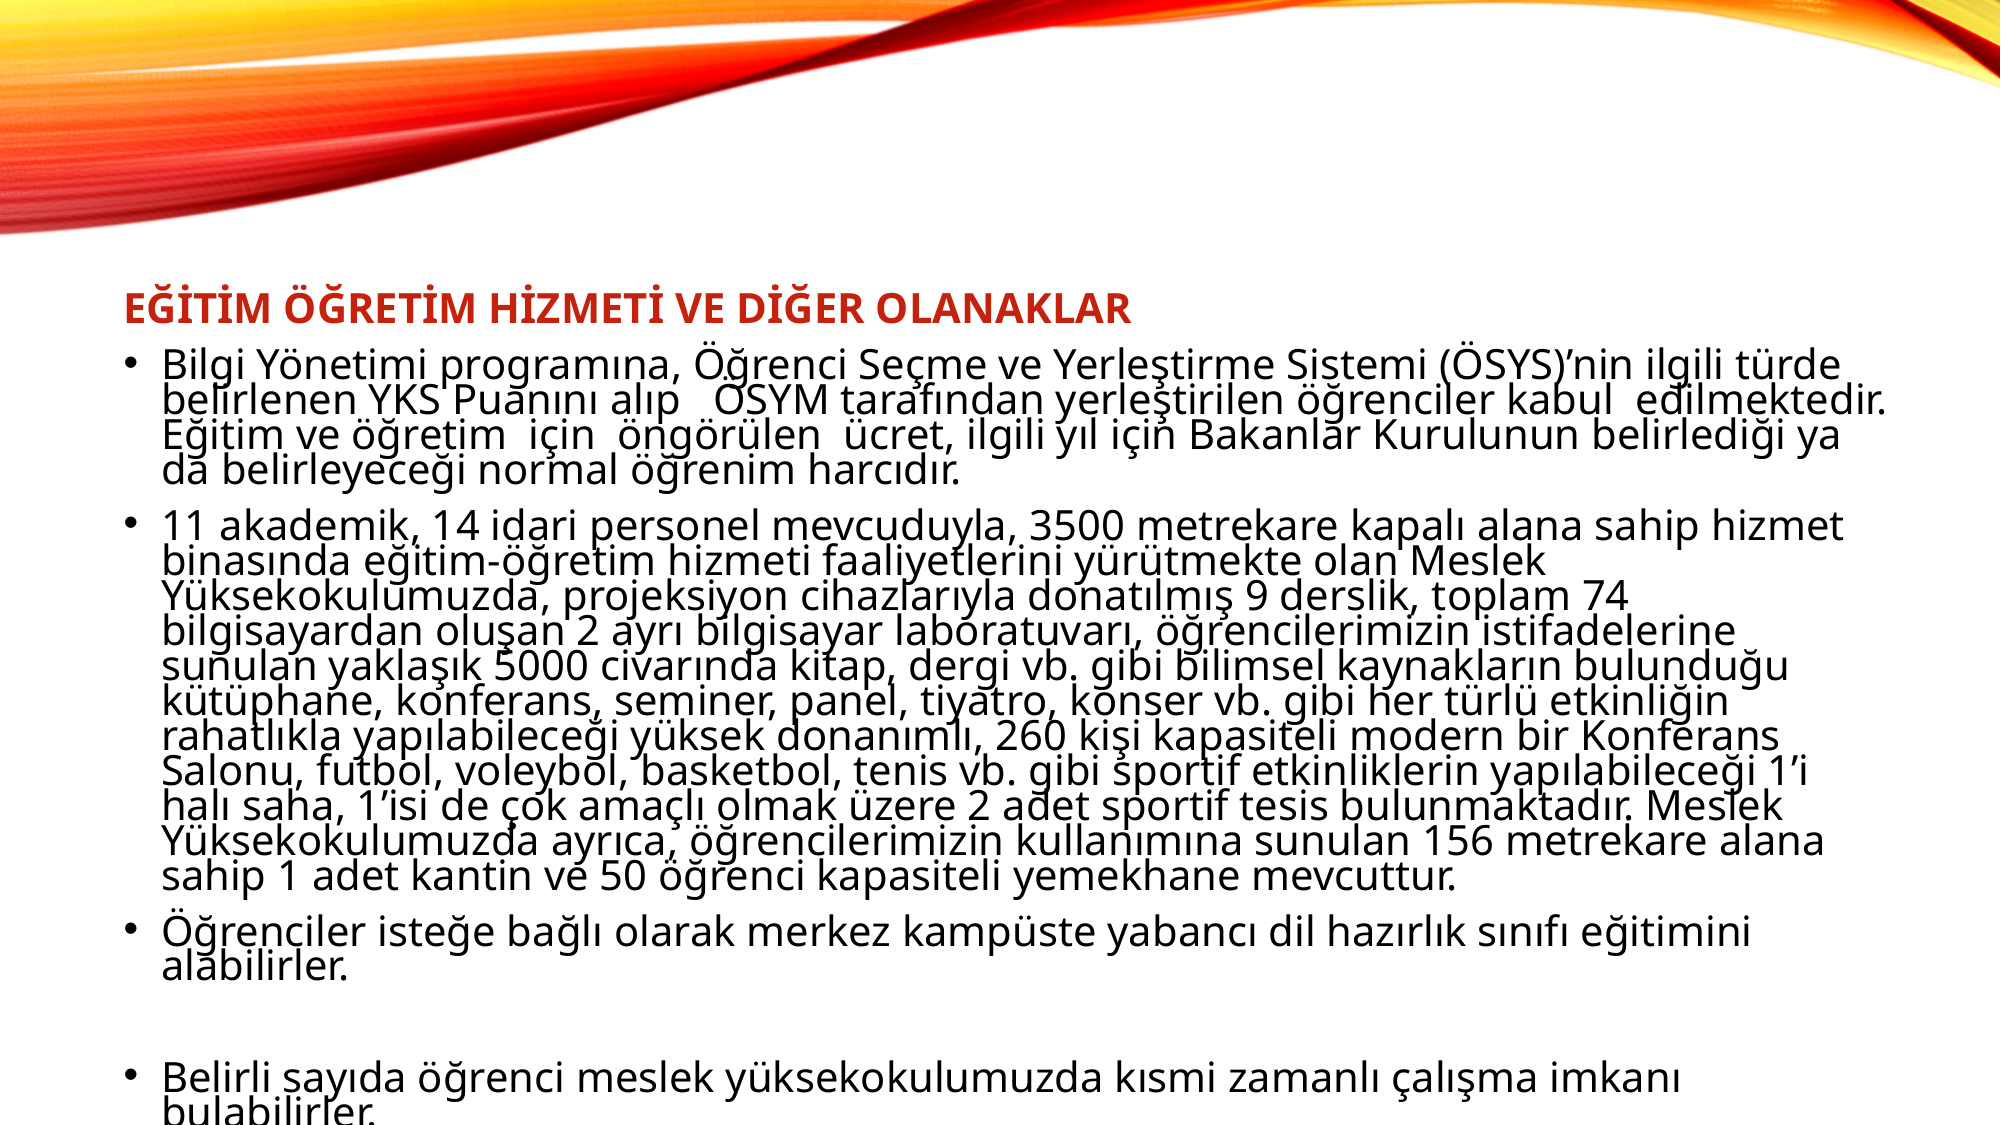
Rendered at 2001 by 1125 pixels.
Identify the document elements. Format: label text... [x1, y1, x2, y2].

picture [0, 0, 2000, 237]
list EĞİTİM ÖĞRETİM HİZMETİ VE DİĞER OLANAKLAR Bilgi Yönetimi programına, Öğrenci Seçme ve Yerleştirme Sistemi (ÖSYS)’nin ilgili türde belirlenen YKS Puanını alıp ÖSYM tarafından yerleştirilen öğrenciler kabul edilmektedir. Eğitim ve öğretim için öngörülen ücret, ilgili yıl için Bakanlar Kurulunun belirlediği ya da belirleyeceği normal öğrenim harcıdır. 11 akademik, 14 idari personel mevcuduyla, 3500 metrekare kapalı alana sahip hizmet binasında eğitim-öğretim hizmeti faaliyetlerini yürütmekte olan Meslek Yüksekokulumuzda, projeksiyon cihazlarıyla donatılmış 9 derslik, toplam 74 bilgisayardan oluşan 2 ayrı bilgisayar laboratuvarı, öğrencilerimizin istifadelerine sunulan yaklaşık 5000 civarında kitap, dergi vb. gibi bilimsel kaynakların bulunduğu kütüphane, konferans, seminer, panel, tiyatro, konser vb. gibi her türlü etkinliğin rahatlıkla yapılabileceği yüksek donanımlı, 260 kişi kapasiteli modern bir Konferans Salonu, futbol, voleybol, basketbol, tenis vb. gibi sportif etkinliklerin yapılabileceği 1’i halı saha, 1’isi de çok amaçlı olmak üzere 2 adet sportif tesis bulunmaktadır. Meslek Yüksekokulumuzda ayrıca, öğrencilerimizin kullanımına sunulan 156 metrekare alana sahip 1 adet kantin ve 50 öğrenci kapasiteli yemekhane mevcuttur. Öğrenciler isteğe bağlı olarak merkez kampüste yabancı dil hazırlık sınıfı eğitimini alabilirler. Belirli sayıda öğrenci meslek yüksekokulumuzda kısmi zamanlı çalışma imkanı bulabilirler. [108, 217, 1906, 1082]
